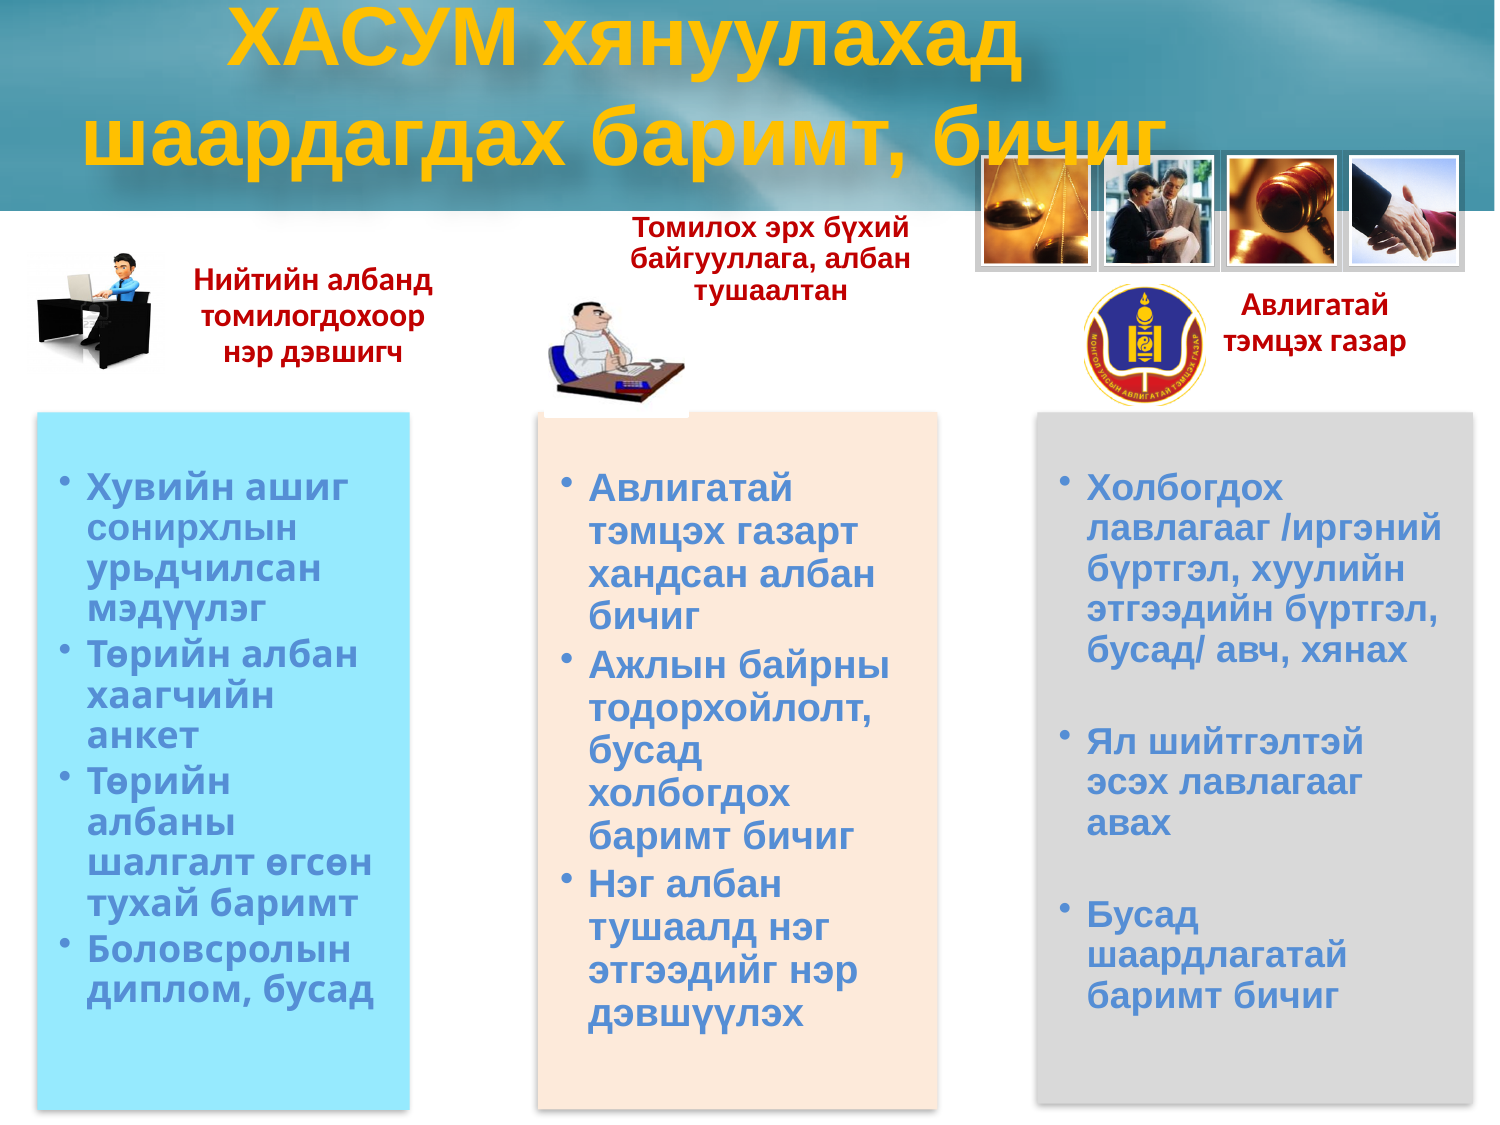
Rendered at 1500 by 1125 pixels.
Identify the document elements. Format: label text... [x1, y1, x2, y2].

text_box ХАСУМ хянуулахад шаардагдах баримт, бичиг [0, 0, 1275, 221]
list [5, 212, 1500, 1125]
picture [1275, 134, 1466, 212]
